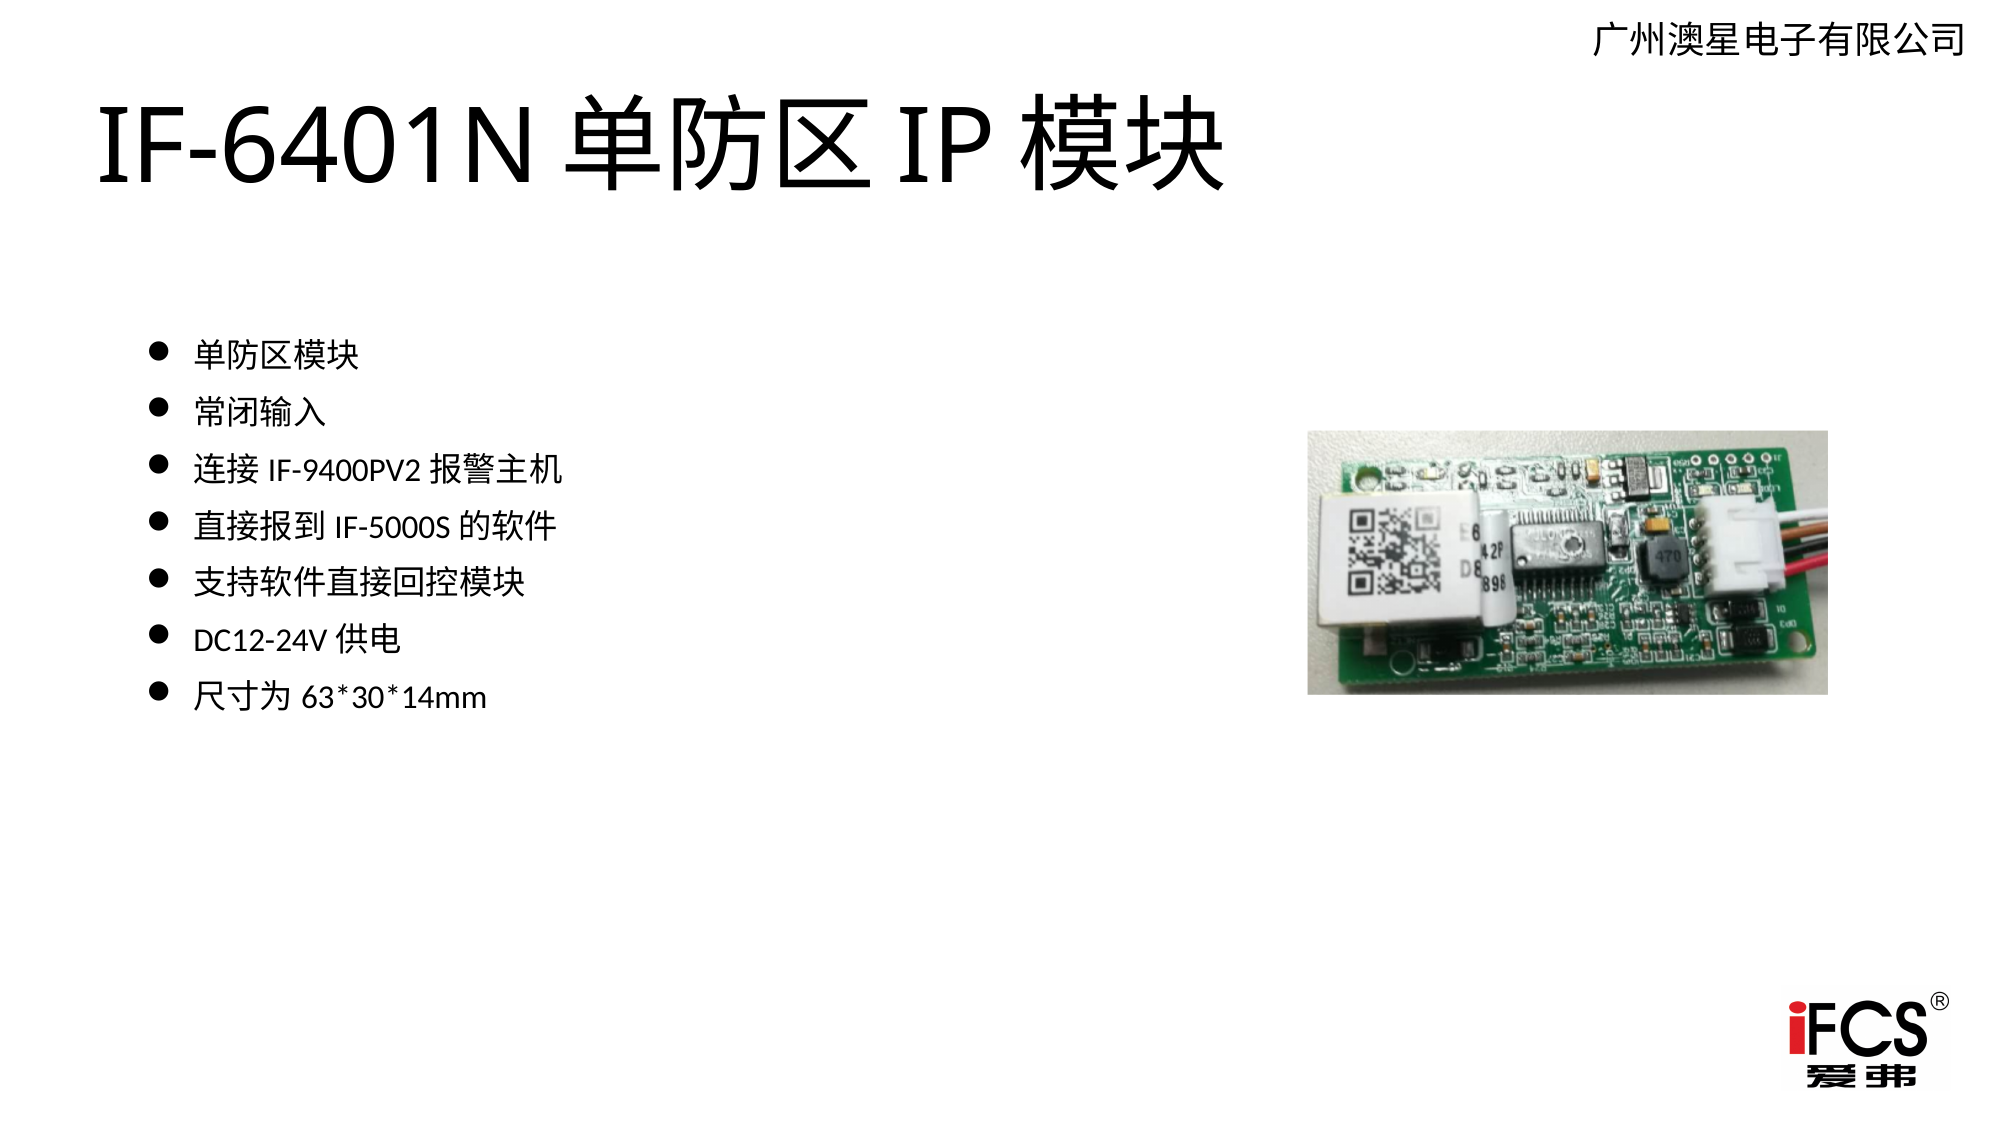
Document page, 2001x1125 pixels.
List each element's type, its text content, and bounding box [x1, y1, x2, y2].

subtitle 单防区模块 常闭输入 连接IF-9400PV2报警主机 直接报到IF-5000S的软件 支持软件直接回控模块 DC12-24V供电 尺寸为63*30*14mm [131, 331, 1293, 945]
text_box 广州澳星电子有限公司 [1577, 8, 1986, 69]
picture [1308, 302, 1828, 823]
title IF-6401N单防区IP模块 [77, 54, 1246, 213]
picture [1781, 985, 1951, 1091]
